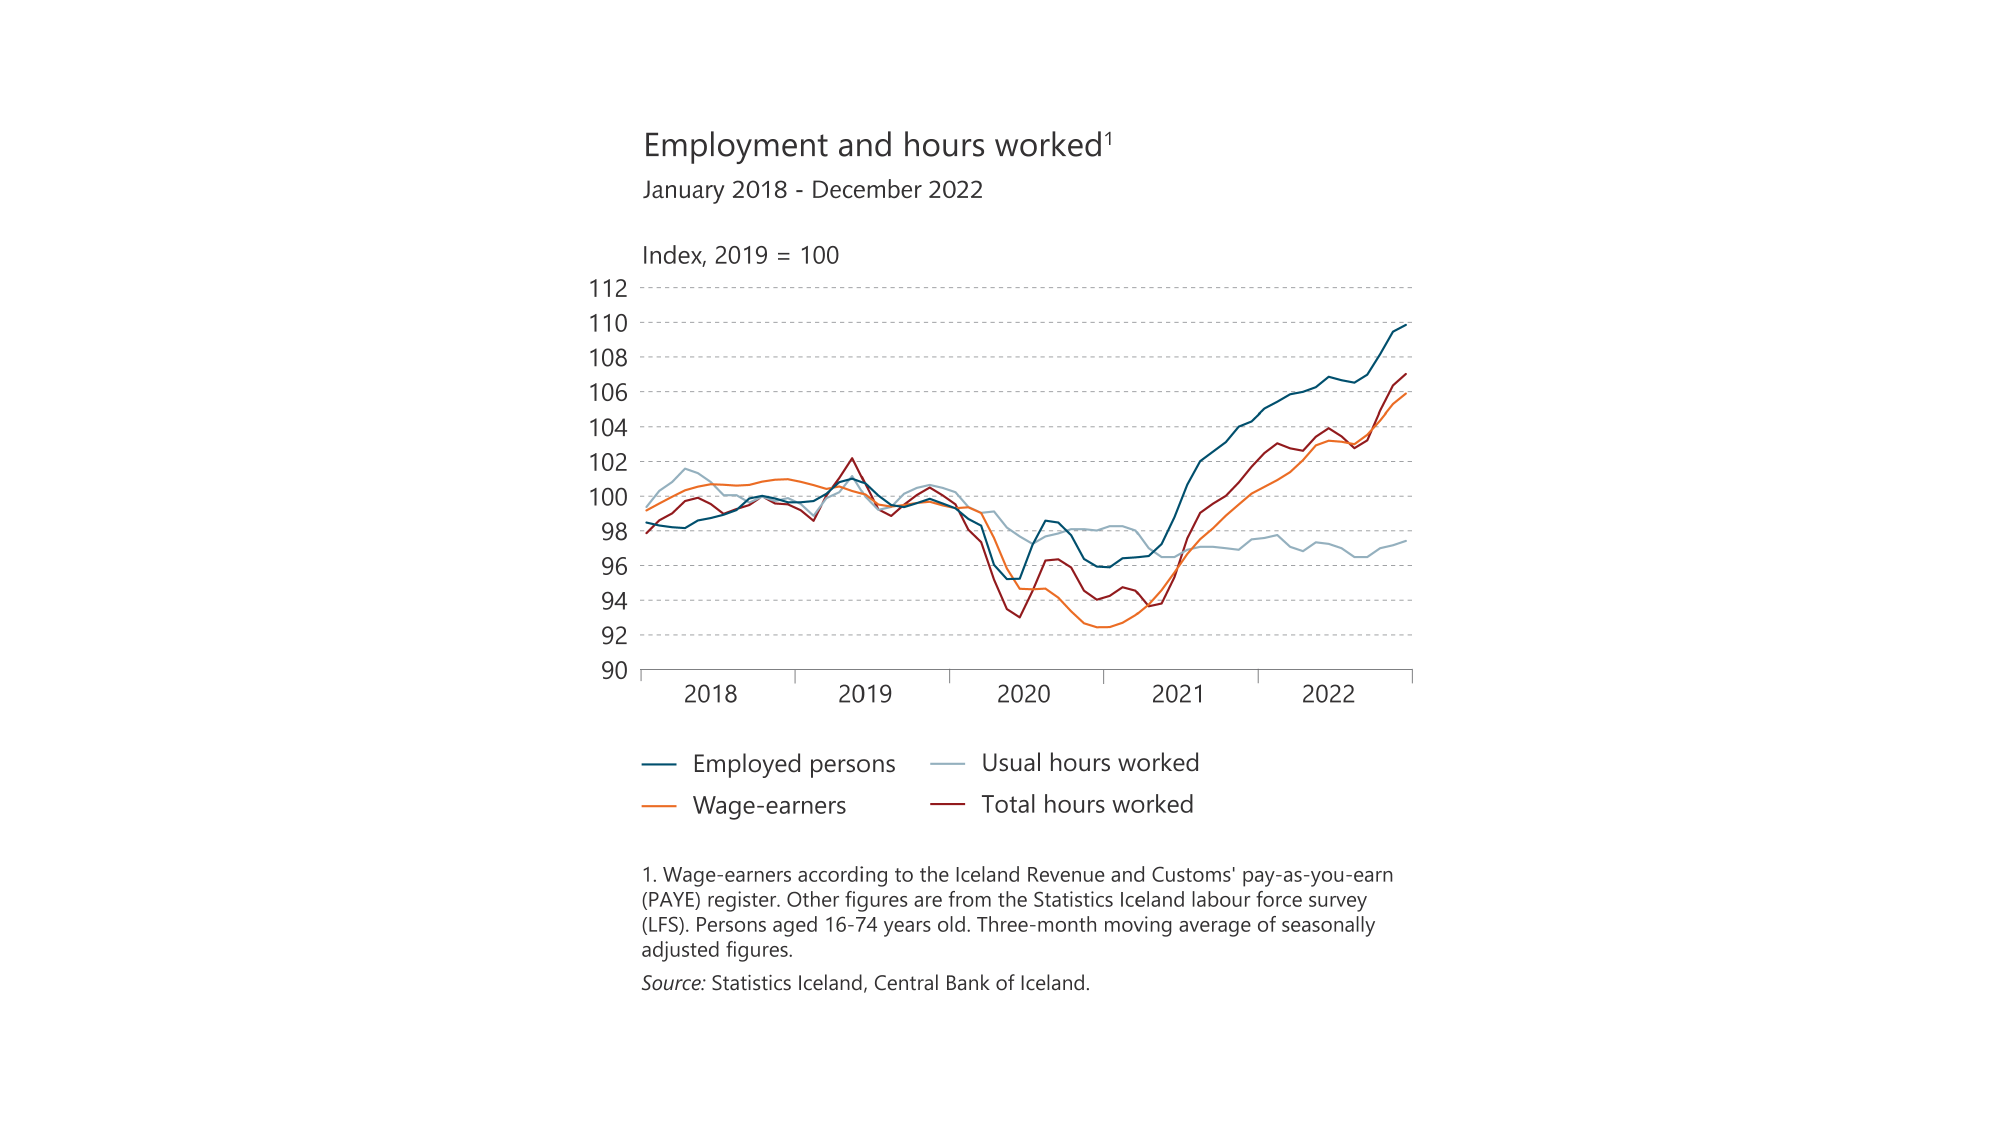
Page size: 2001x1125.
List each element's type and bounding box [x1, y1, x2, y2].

picture [587, 116, 1413, 1009]
